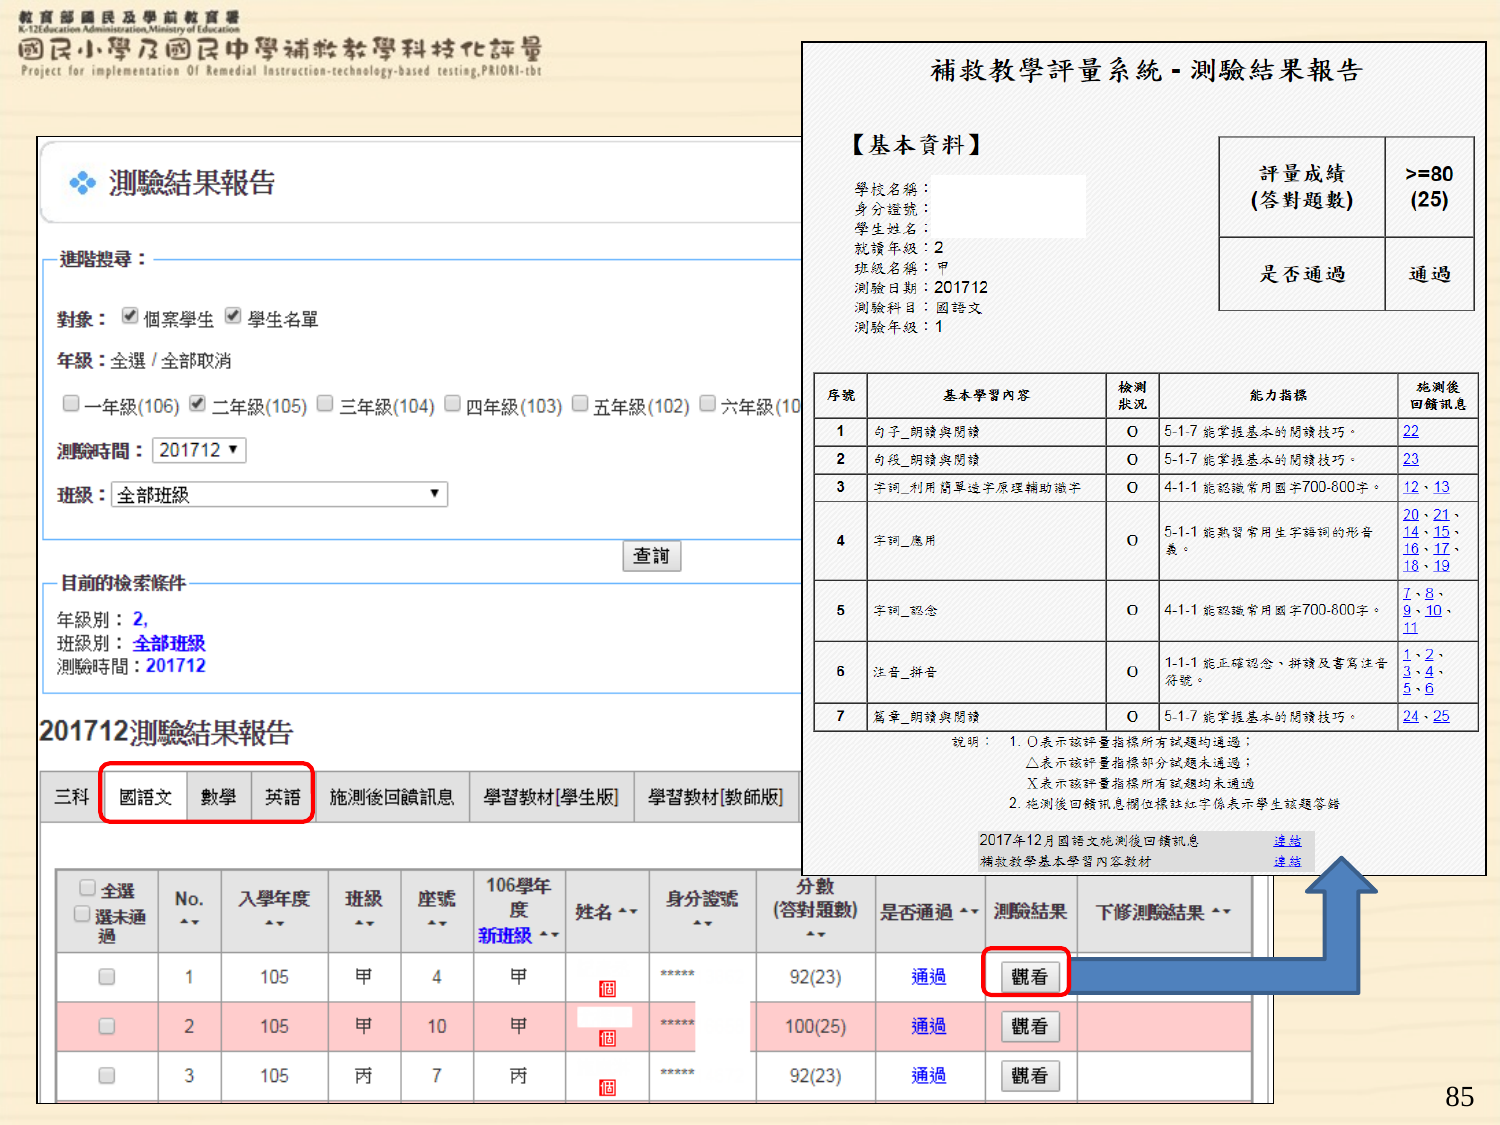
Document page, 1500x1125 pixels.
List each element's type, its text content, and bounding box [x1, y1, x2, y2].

text_box [1278, 883, 1379, 995]
picture [37, 42, 1486, 1103]
slide_number 85 [1139, 1065, 1490, 1125]
